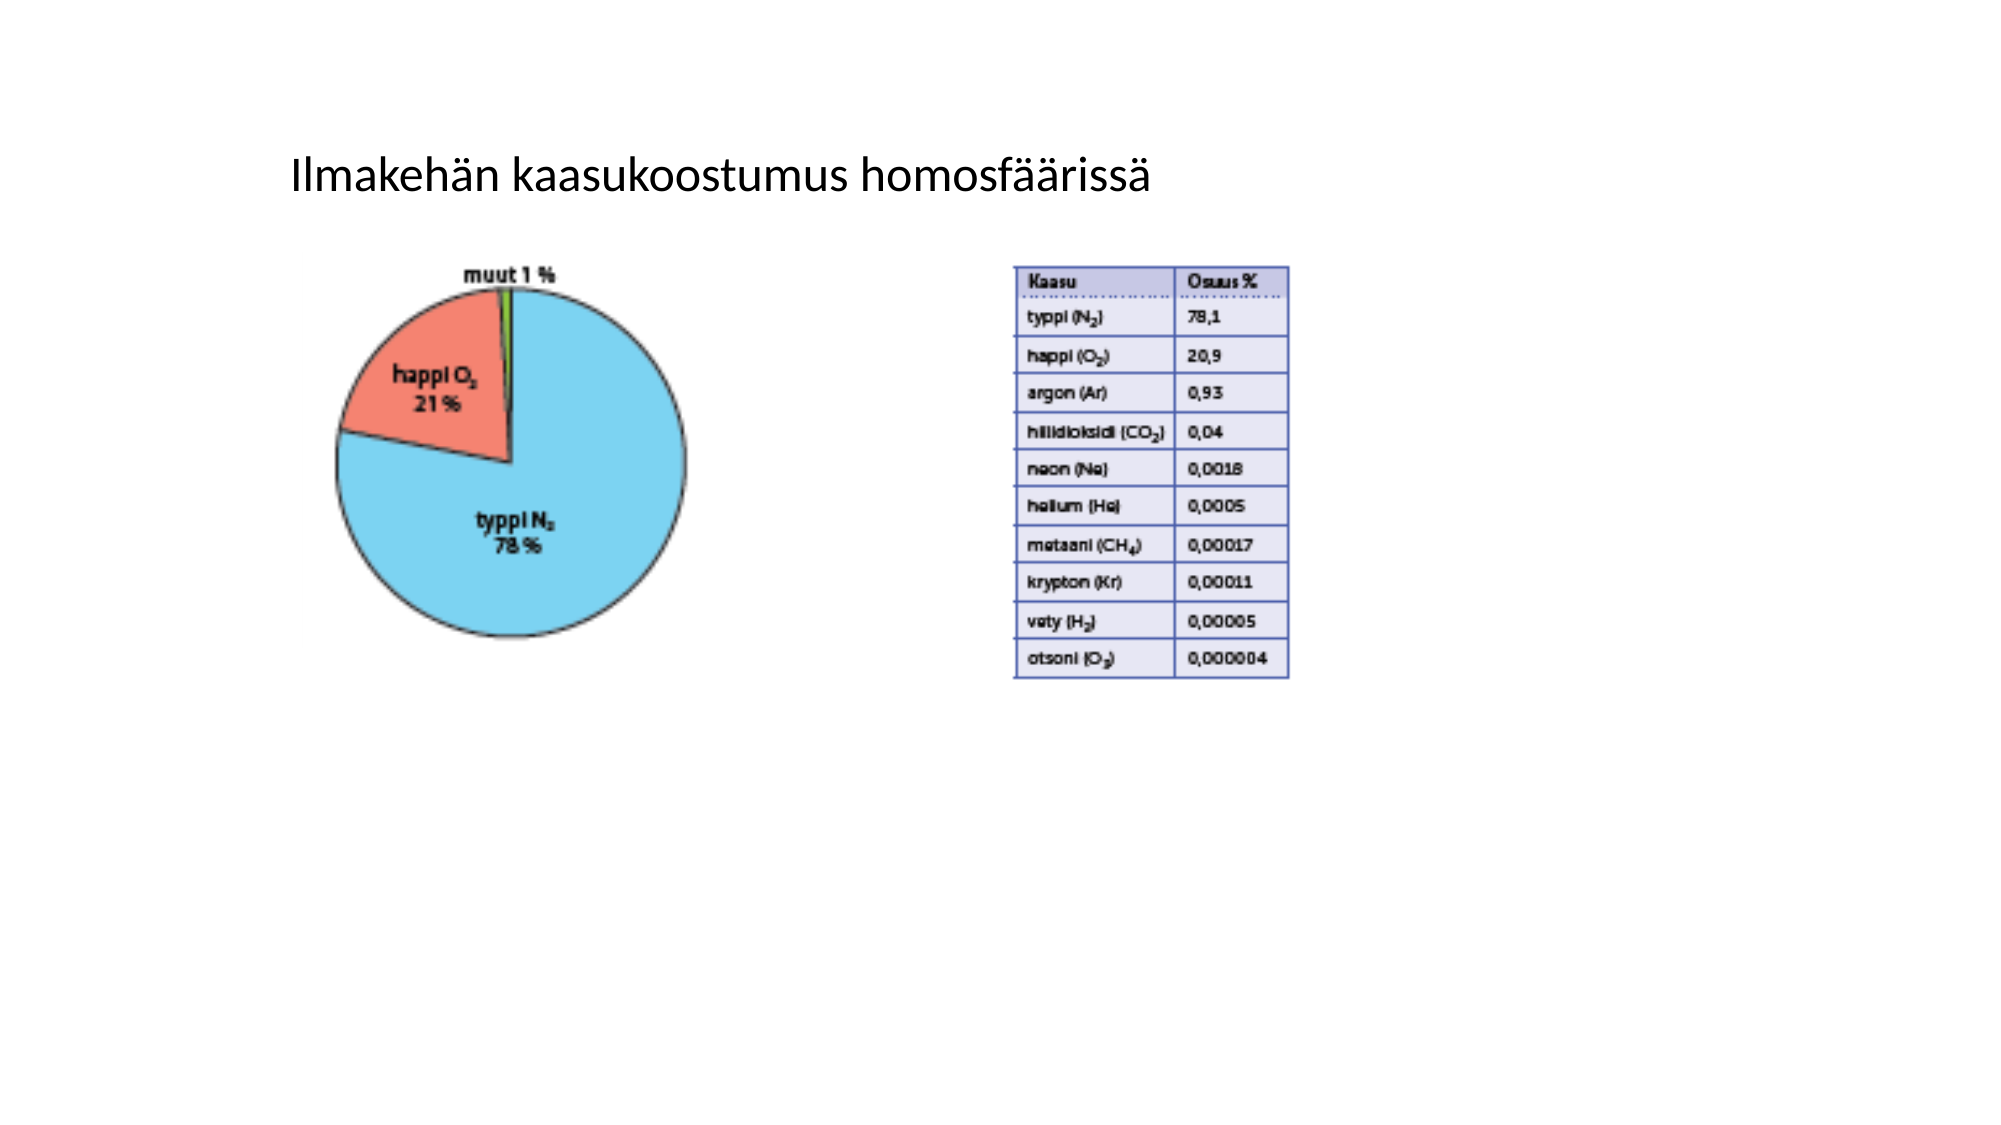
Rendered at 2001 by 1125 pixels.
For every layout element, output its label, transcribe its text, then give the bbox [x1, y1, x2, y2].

list Ilmakehän kaasukoostumus homosfäärissä [275, 60, 2000, 775]
picture [999, 251, 1310, 692]
picture [301, 251, 699, 649]
